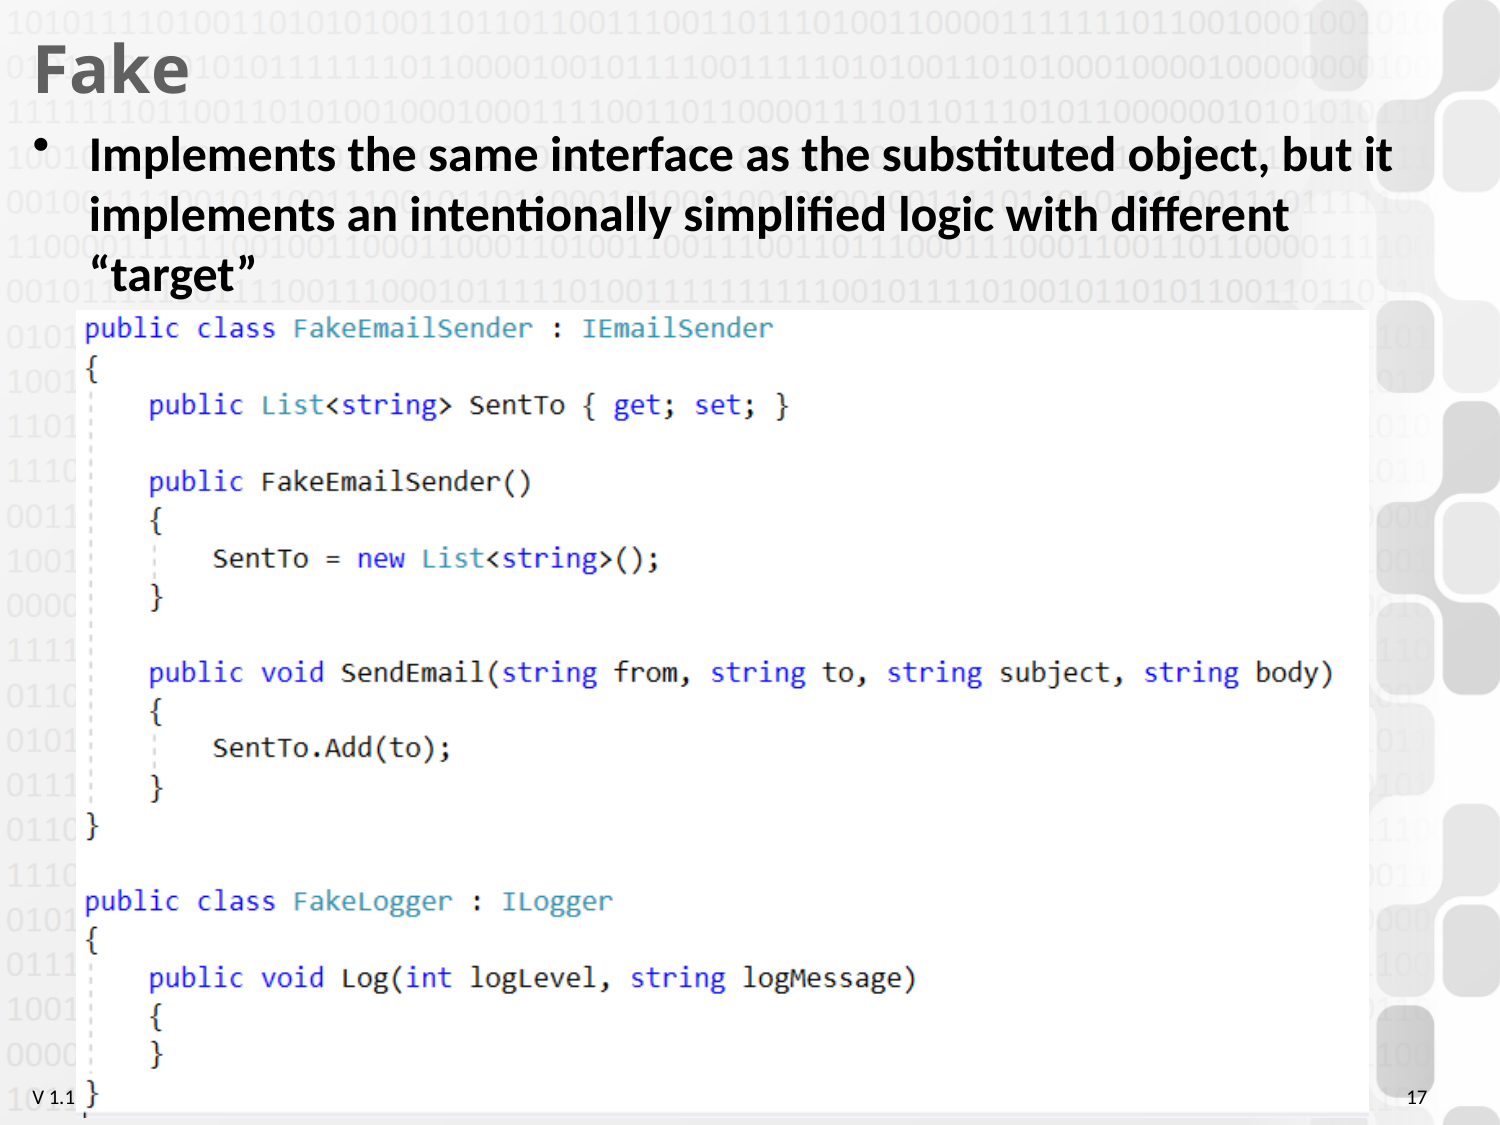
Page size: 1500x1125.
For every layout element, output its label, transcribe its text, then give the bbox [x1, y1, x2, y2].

title Fake [17, 19, 1483, 113]
list Implements the same interface as the substituted object, but it implements an intentionally simplified logic with different “target” [17, 113, 1483, 311]
picture [0, 0, 1500, 1125]
slide_number 17 [1373, 1076, 1443, 1107]
